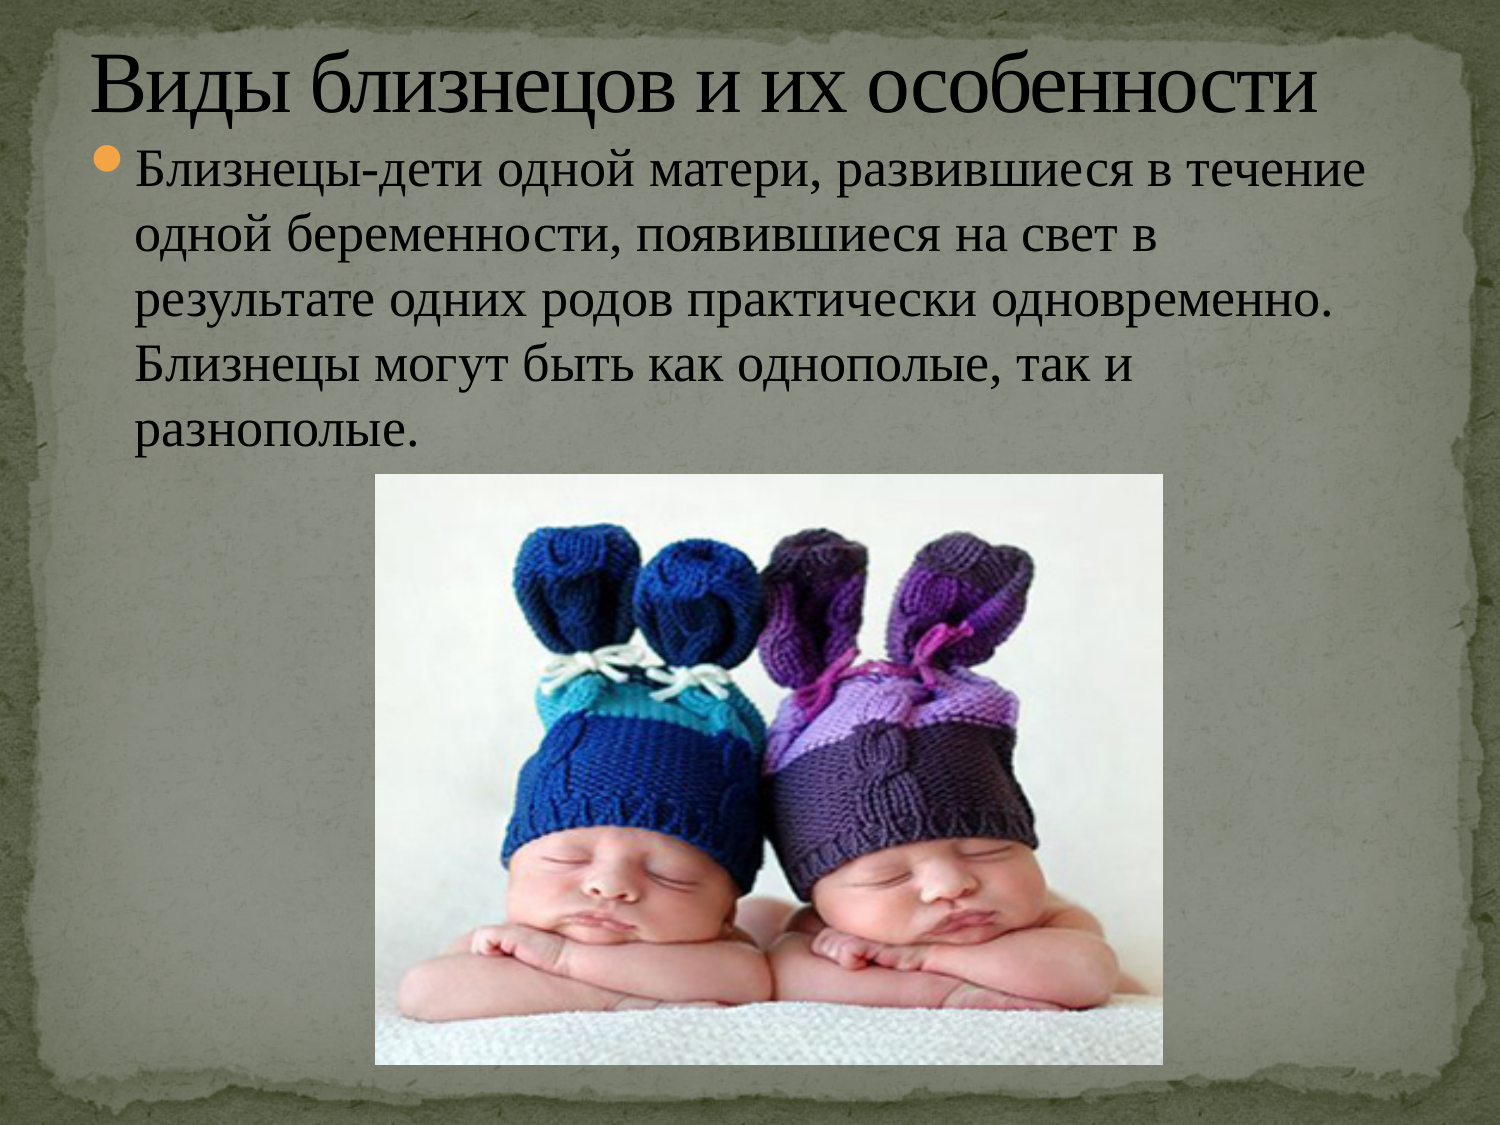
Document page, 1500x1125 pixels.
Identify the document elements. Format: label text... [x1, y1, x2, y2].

title Виды близнецов и их особенности [74, 0, 1425, 138]
list Близнецы-дети одной матери, развившиеся в течение одной беременности, появившиеся на свет в результате одних родов практически одновременно. Близнецы могут быть как однополые, так и разнополые. [75, 138, 1425, 1000]
picture [375, 474, 1163, 1065]
